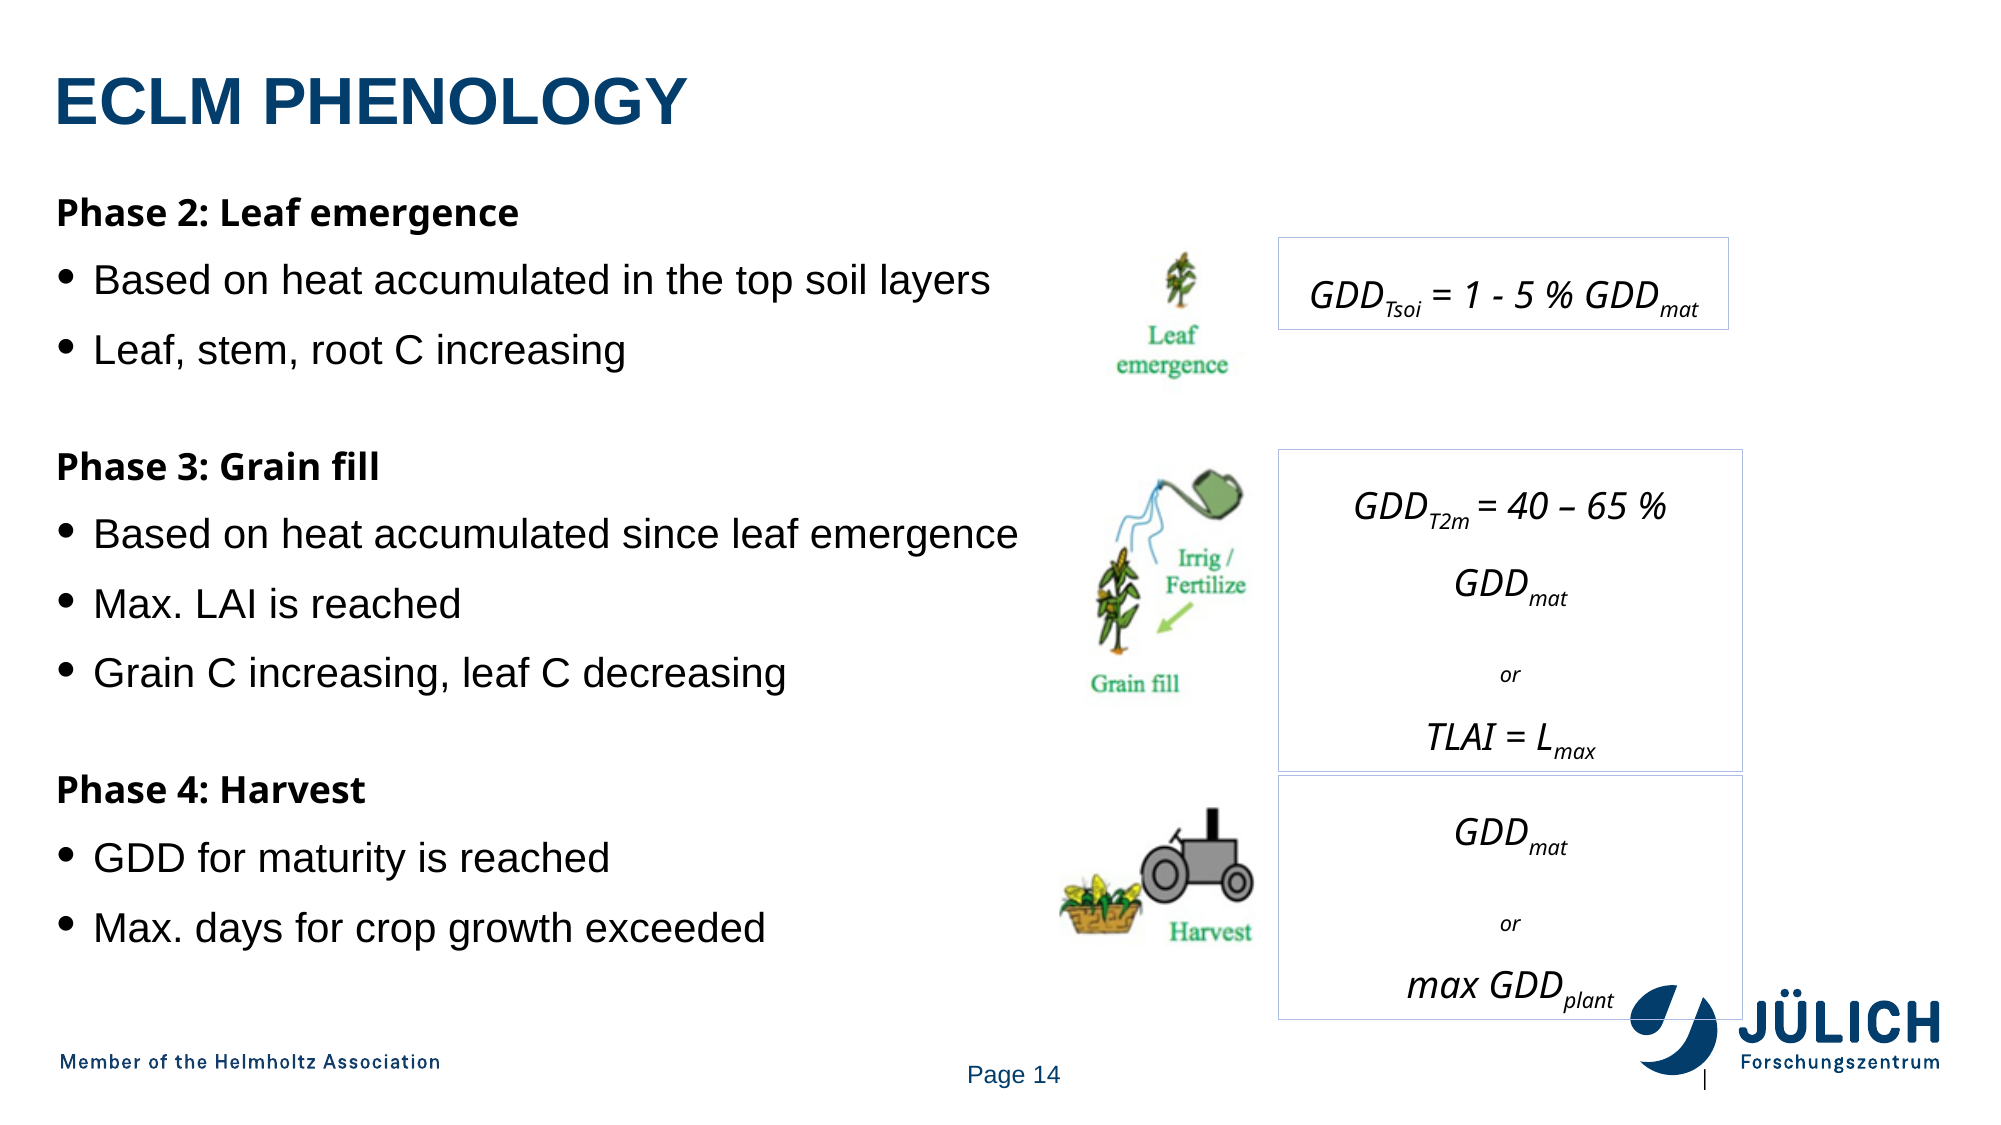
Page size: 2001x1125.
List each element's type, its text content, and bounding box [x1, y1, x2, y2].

picture [1058, 792, 1267, 962]
text_box GDDmat or max GDDplant [1278, 775, 1743, 1020]
picture [1077, 457, 1267, 707]
slide_number Page 14 [967, 1058, 1133, 1086]
text_box GDDT2m = 40 – 65 % GDDmat or TLAI = Lmax [1278, 449, 1743, 772]
title Eclm phenoloGY [55, 47, 1438, 232]
text_box GDDTsoi = 1 - 5 % GDDmat [1278, 237, 1729, 330]
picture [1104, 247, 1245, 399]
text_box | [1684, 1057, 1726, 1097]
list Phase 2: Leaf emergence Based on heat accumulated in the top soil layers Leaf, stem, root C increasing Phase 3: Grain fill Based on heat accumulated since leaf emergence Max. LAI is reached Grain C increasing, leaf C decreasing Phase 4: Harvest GDD for maturity is reached Max. days for crop growth exceeded [55, 232, 1045, 976]
